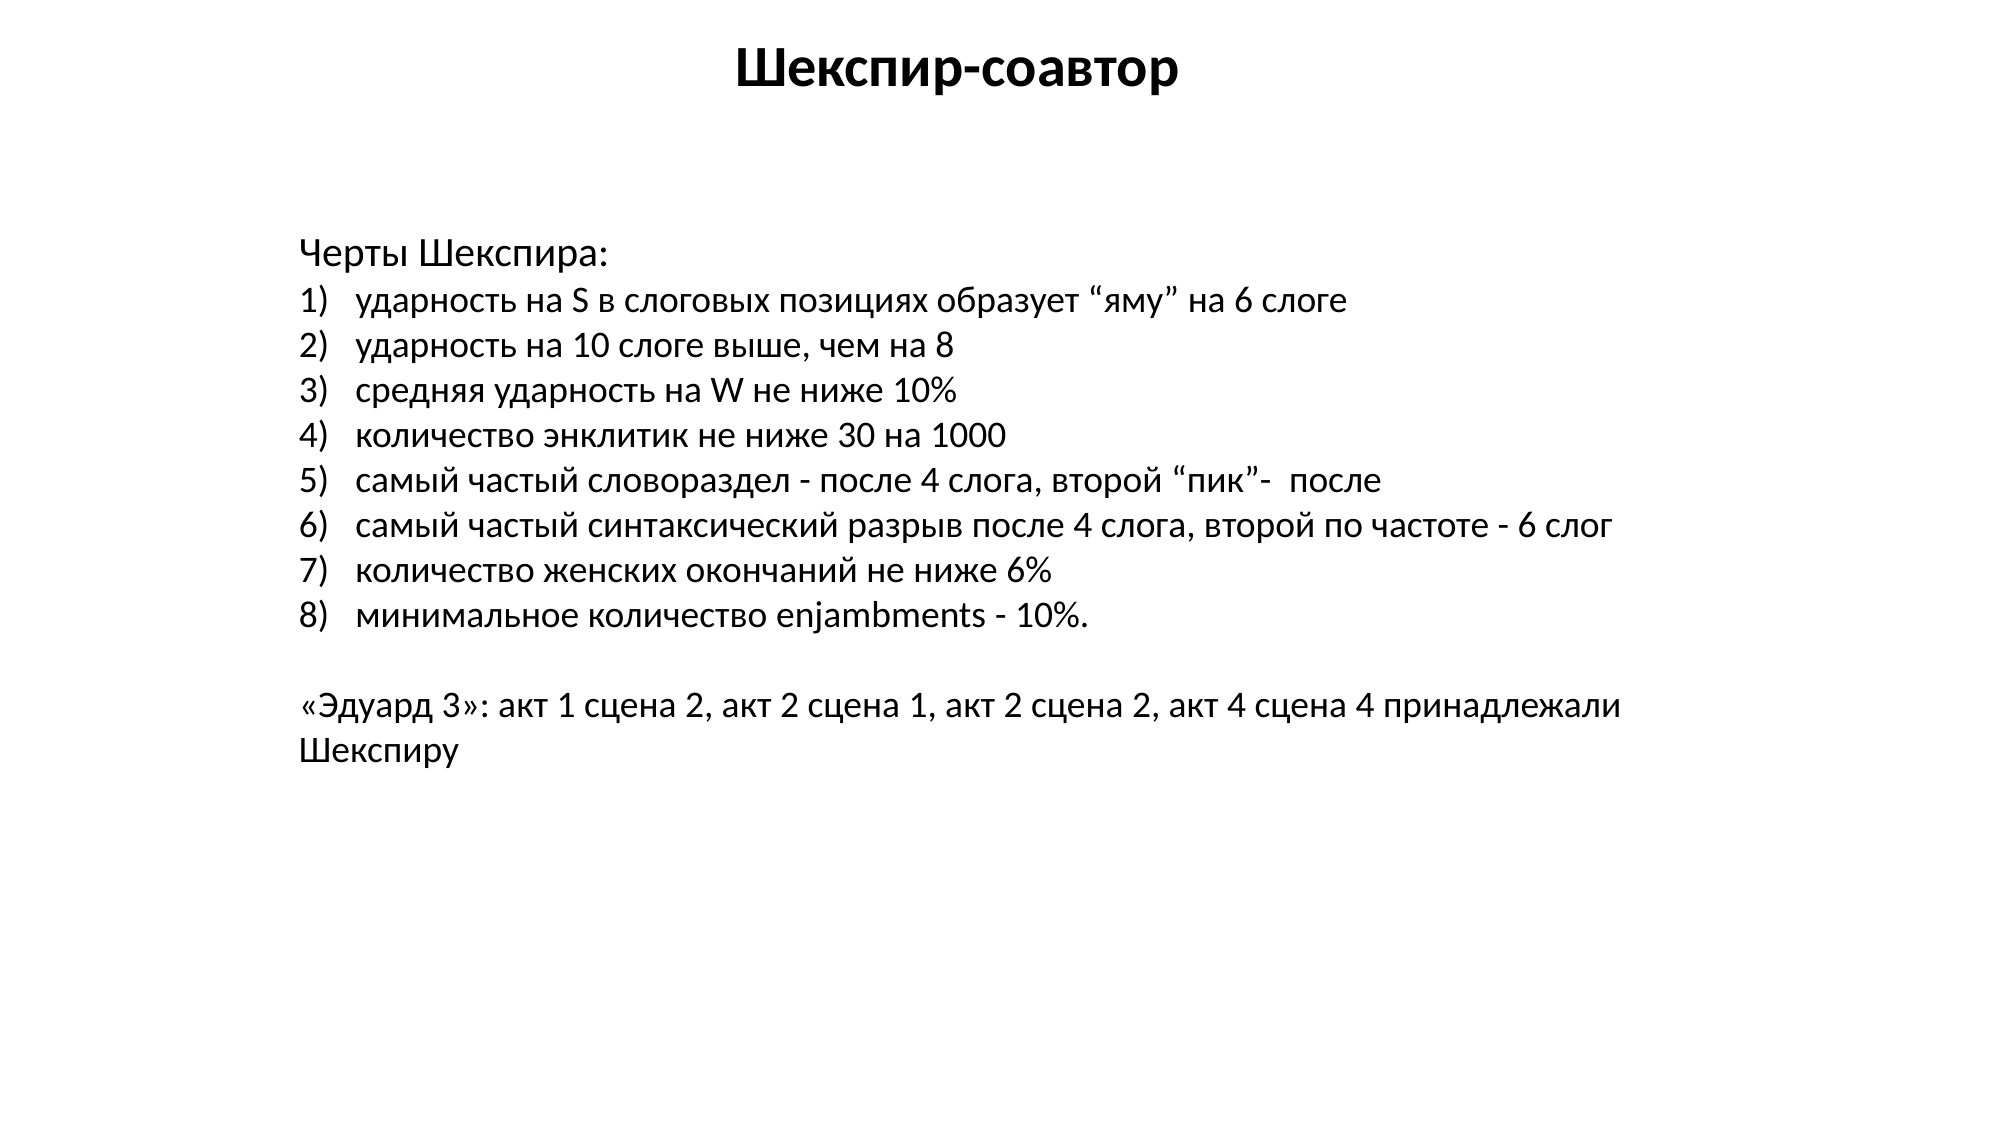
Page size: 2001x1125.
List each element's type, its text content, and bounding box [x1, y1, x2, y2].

text_box Шекспир-соавтор [720, 20, 1210, 105]
text_box Черты Шекспира: ударность на S в слоговых позициях образует “яму” на 6 слоге ударность на 10 слоге выше, чем на 8 средняя ударность на W не ниже 10% количество энклитик не ниже 30 на 1000 самый частый словораздел - после 4 слога, второй “пик”- после самый частый синтаксический разрыв после 4 слога, второй по частоте - 6 слог количество женских окончаний не ниже 6% минимальное количество enjambments - 10%. «Эдуард 3»: акт 1 сцена 2, акт 2 сцена 1, акт 2 сцена 2, акт 4 сцена 4 принадлежали Шекспиру [284, 217, 1688, 777]
